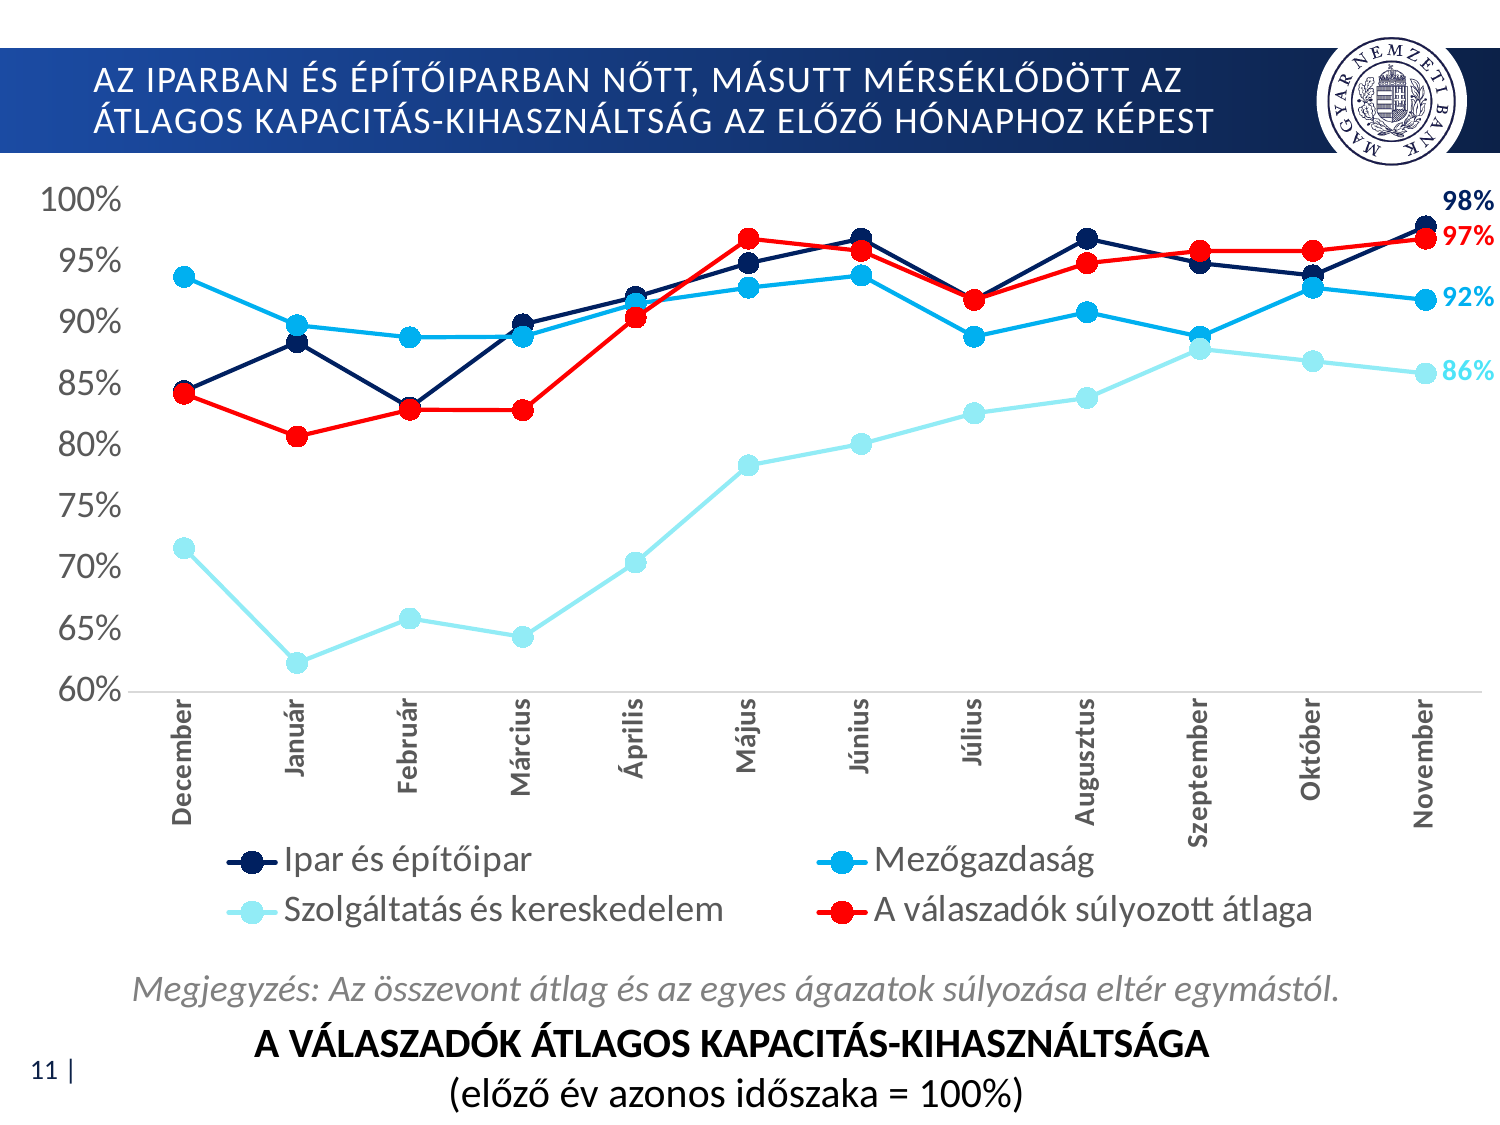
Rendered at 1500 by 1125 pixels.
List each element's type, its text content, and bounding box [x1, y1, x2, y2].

text_box A válaszadók átlagos kapacitás-kihasználtsága (előző év azonos időszaka = 100%) [131, 1017, 1342, 1124]
title Az iparban és építőiparban nőtt, másutt mérséklődött az átlagos kapacitás-kihasználtság az előző hónaphoz képest [78, 50, 1327, 151]
picture [1327, 36, 1457, 151]
text_box Megjegyzés: Az összevont átlag és az egyes ágazatok súlyozása eltér egymástól. [52, 957, 1422, 1017]
chart [0, 151, 1500, 957]
